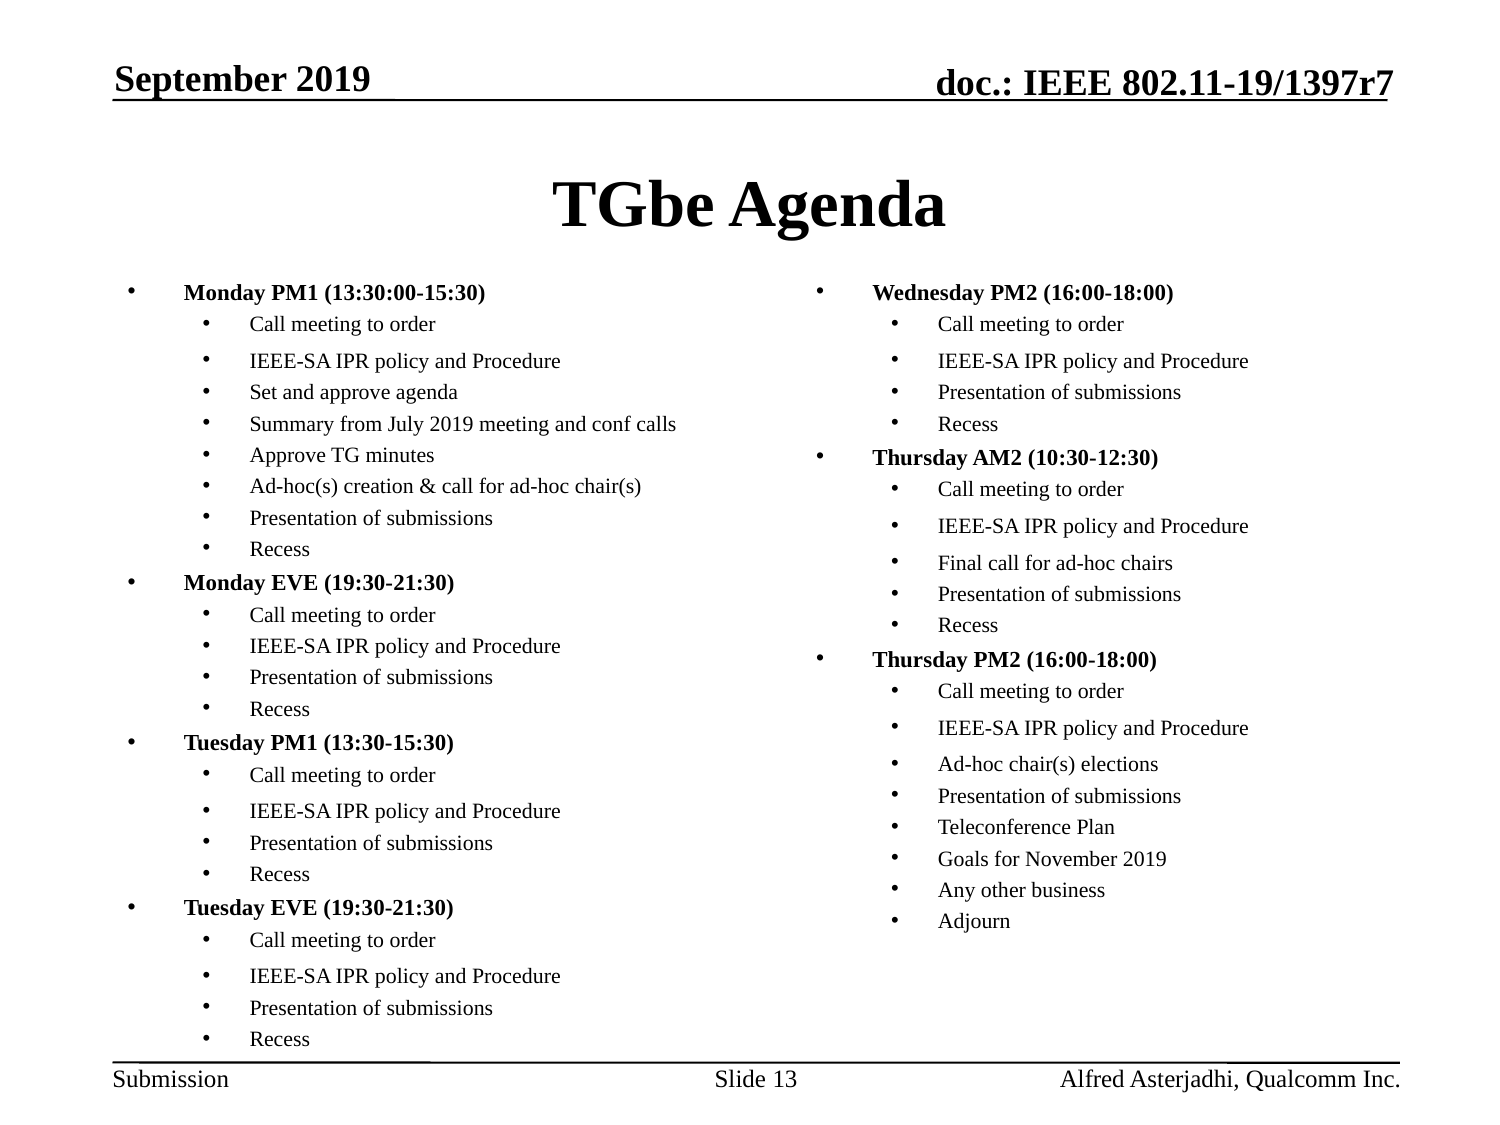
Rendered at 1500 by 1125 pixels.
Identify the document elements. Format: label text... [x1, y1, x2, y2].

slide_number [114, 54, 423, 100]
footer Alfred Asterjadhi, Qualcomm Inc. [878, 1063, 1402, 1093]
text_box Wednesday PM2 (16:00-18:00) Call meeting to order IEEE-SA IPR policy and Procedure Presentation of submissions Recess Thursday AM2 (10:30-12:30) Call meeting to order IEEE-SA IPR policy and Procedure Final call for ad-hoc chairs Presentation of submissions Recess Thursday PM2 (16:00-18:00) Call meeting to order IEEE-SA IPR policy and Procedure Ad-hoc chair(s) elections Presentation of submissions Teleconference Plan Goals for November 2019 Any other business Adjourn [800, 275, 1402, 1063]
slide_number Slide 13 [712, 1061, 800, 1123]
title TGbe Agenda [112, 112, 1388, 275]
list Monday PM1 (13:30:00-15:30) Call meeting to order IEEE-SA IPR policy and Procedure Set and approve agenda Summary from July 2019 meeting and conf calls Approve TG minutes Ad-hoc(s) creation & call for ad-hoc chair(s) Presentation of submissions Recess Monday EVE (19:30-21:30) Call meeting to order IEEE-SA IPR policy and Procedure Presentation of submissions Recess Tuesday PM1 (13:30-15:30) Call meeting to order IEEE-SA IPR policy and Procedure Presentation of submissions Recess Tuesday EVE (19:30-21:30) Call meeting to order IEEE-SA IPR policy and Procedure Presentation of submissions Recess [112, 274, 813, 1063]
